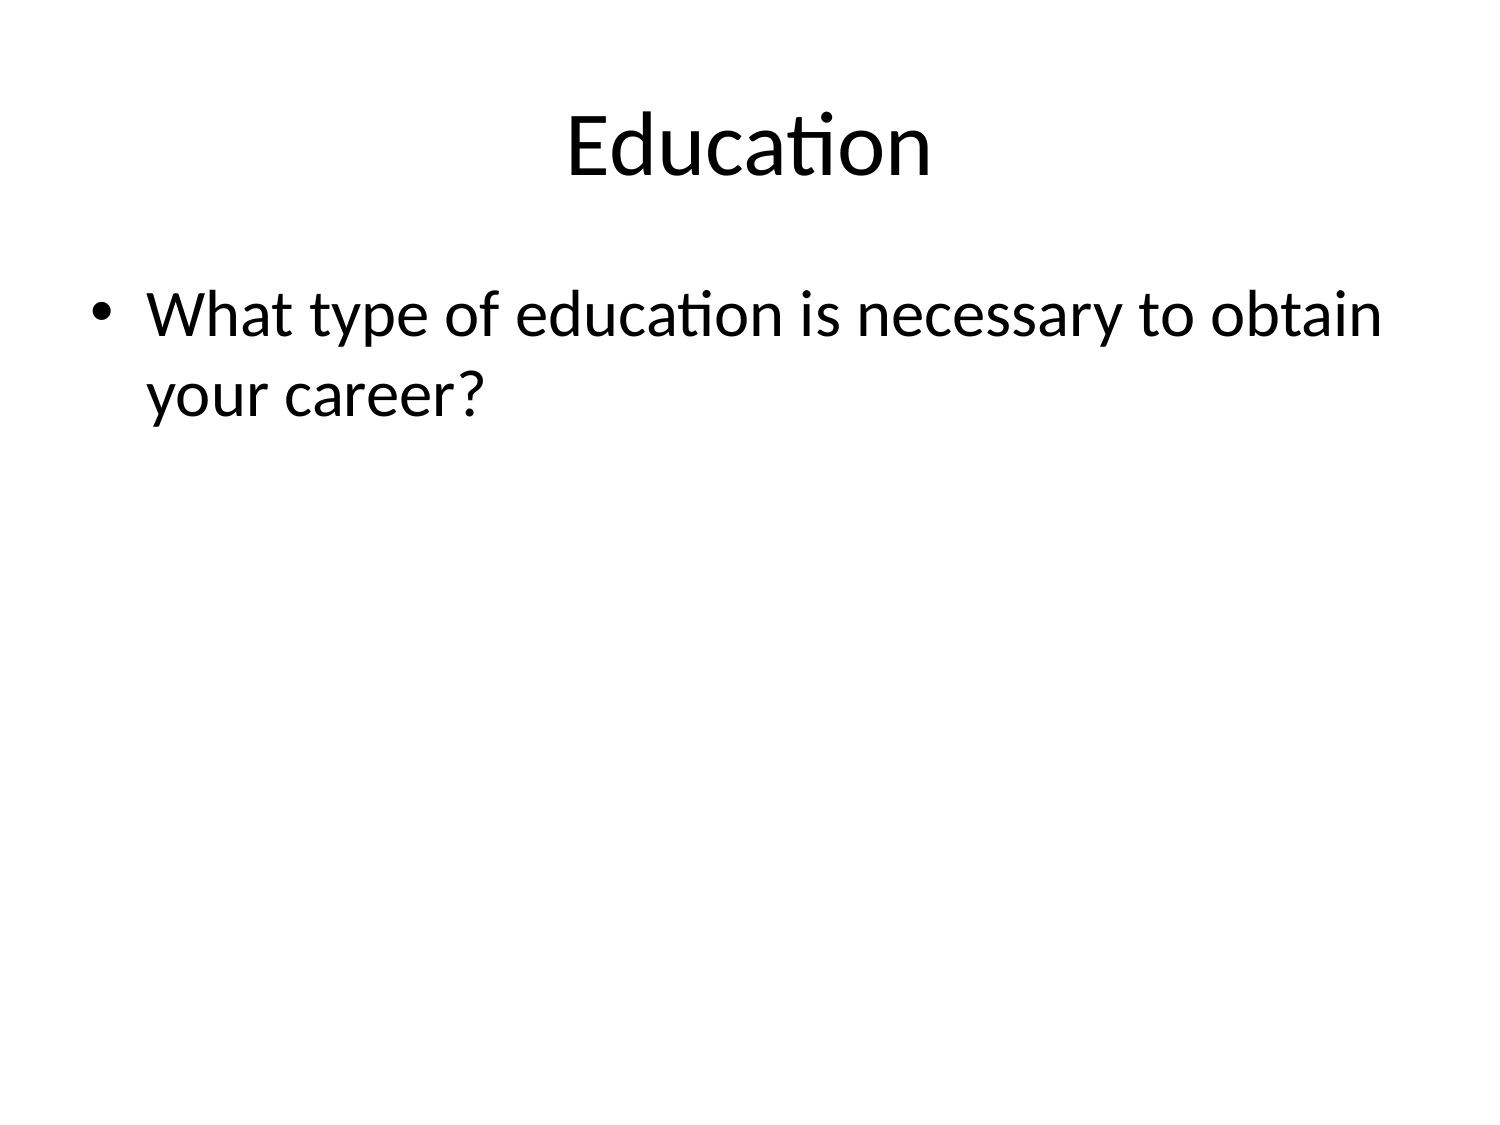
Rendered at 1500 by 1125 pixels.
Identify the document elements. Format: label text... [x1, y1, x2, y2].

list What type of education is necessary to obtain your career? [75, 262, 1425, 1005]
title Education [75, 45, 1425, 233]
